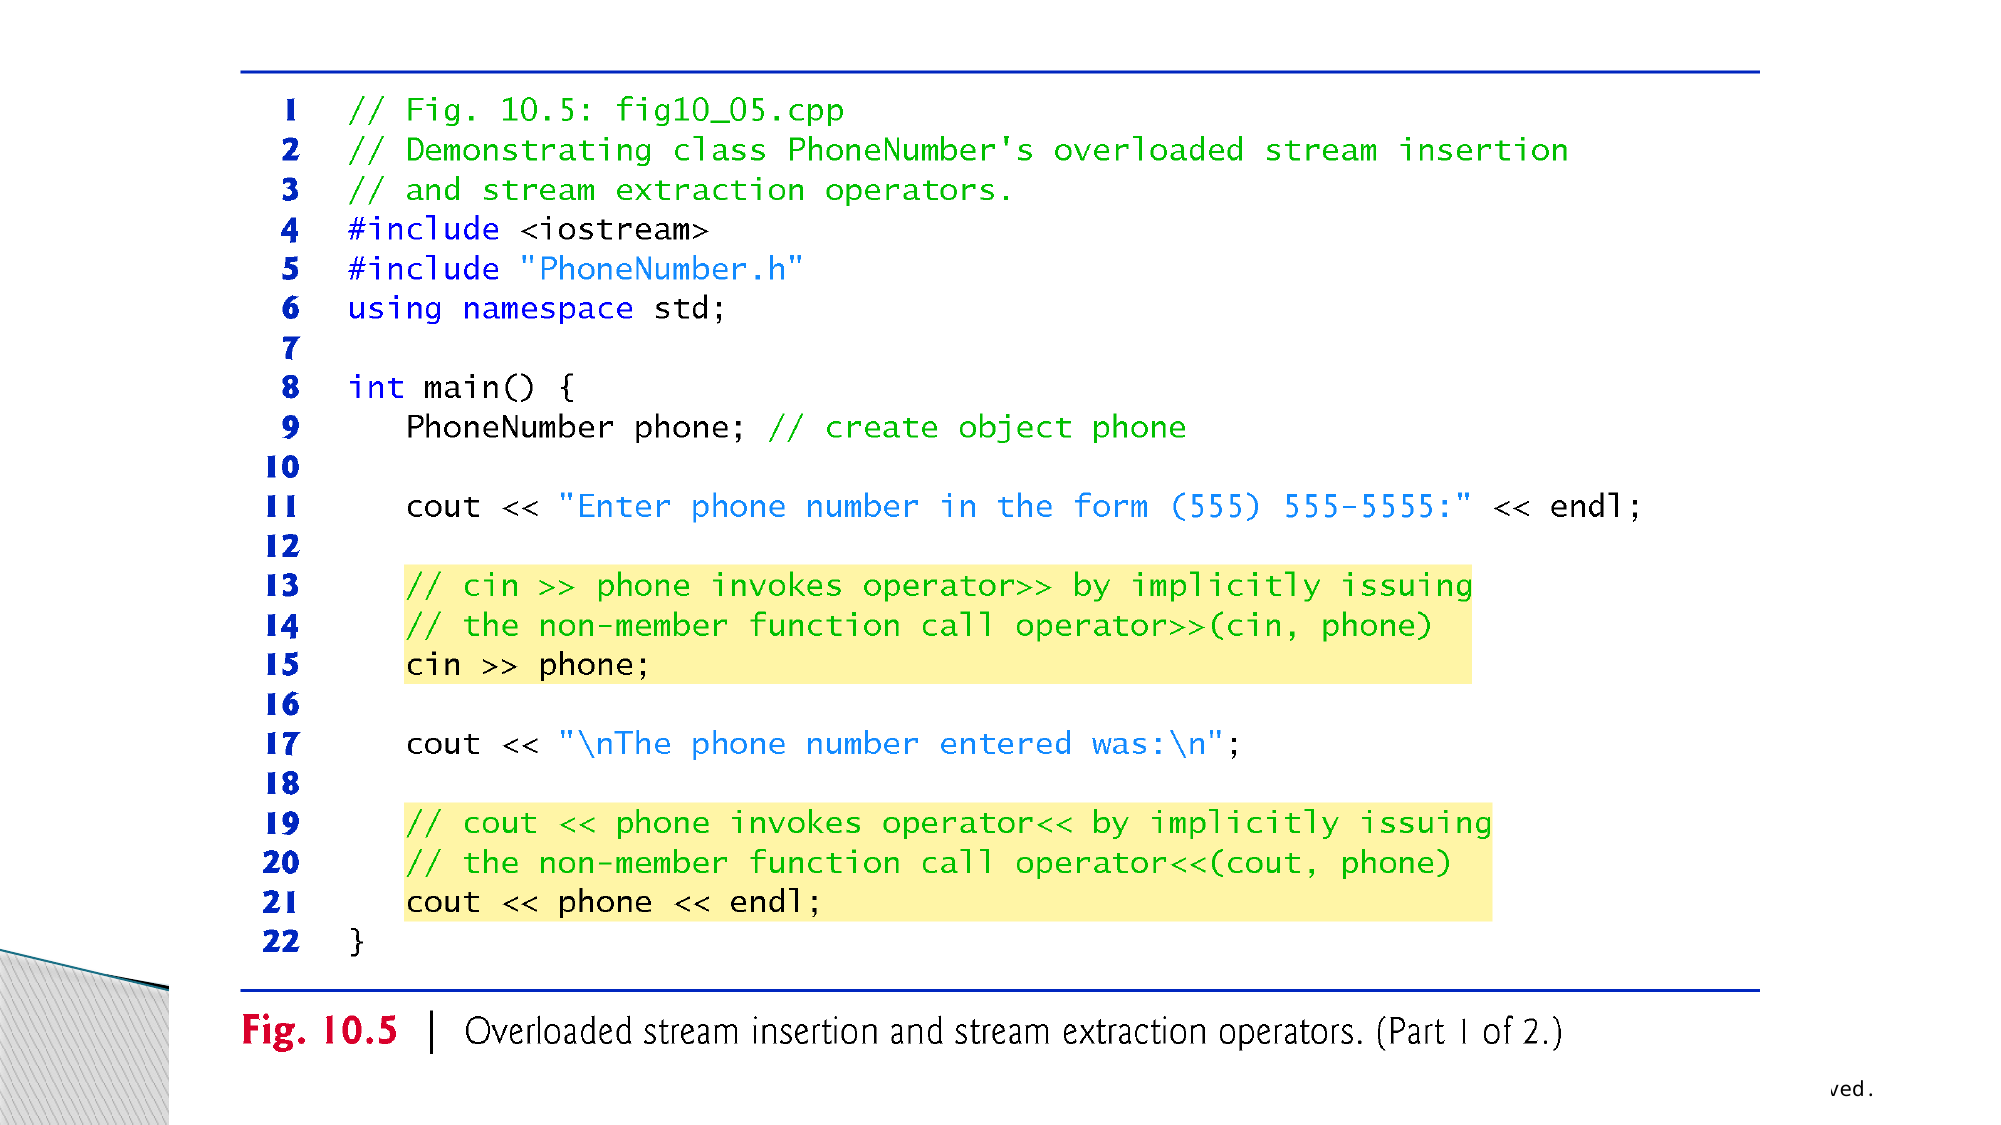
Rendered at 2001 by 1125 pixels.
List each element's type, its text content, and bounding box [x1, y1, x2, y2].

footer ©1992-2017 by Pearson Education, Inc. All Rights Reserved. [1836, 1051, 1892, 1112]
picture [168, 0, 1832, 1125]
